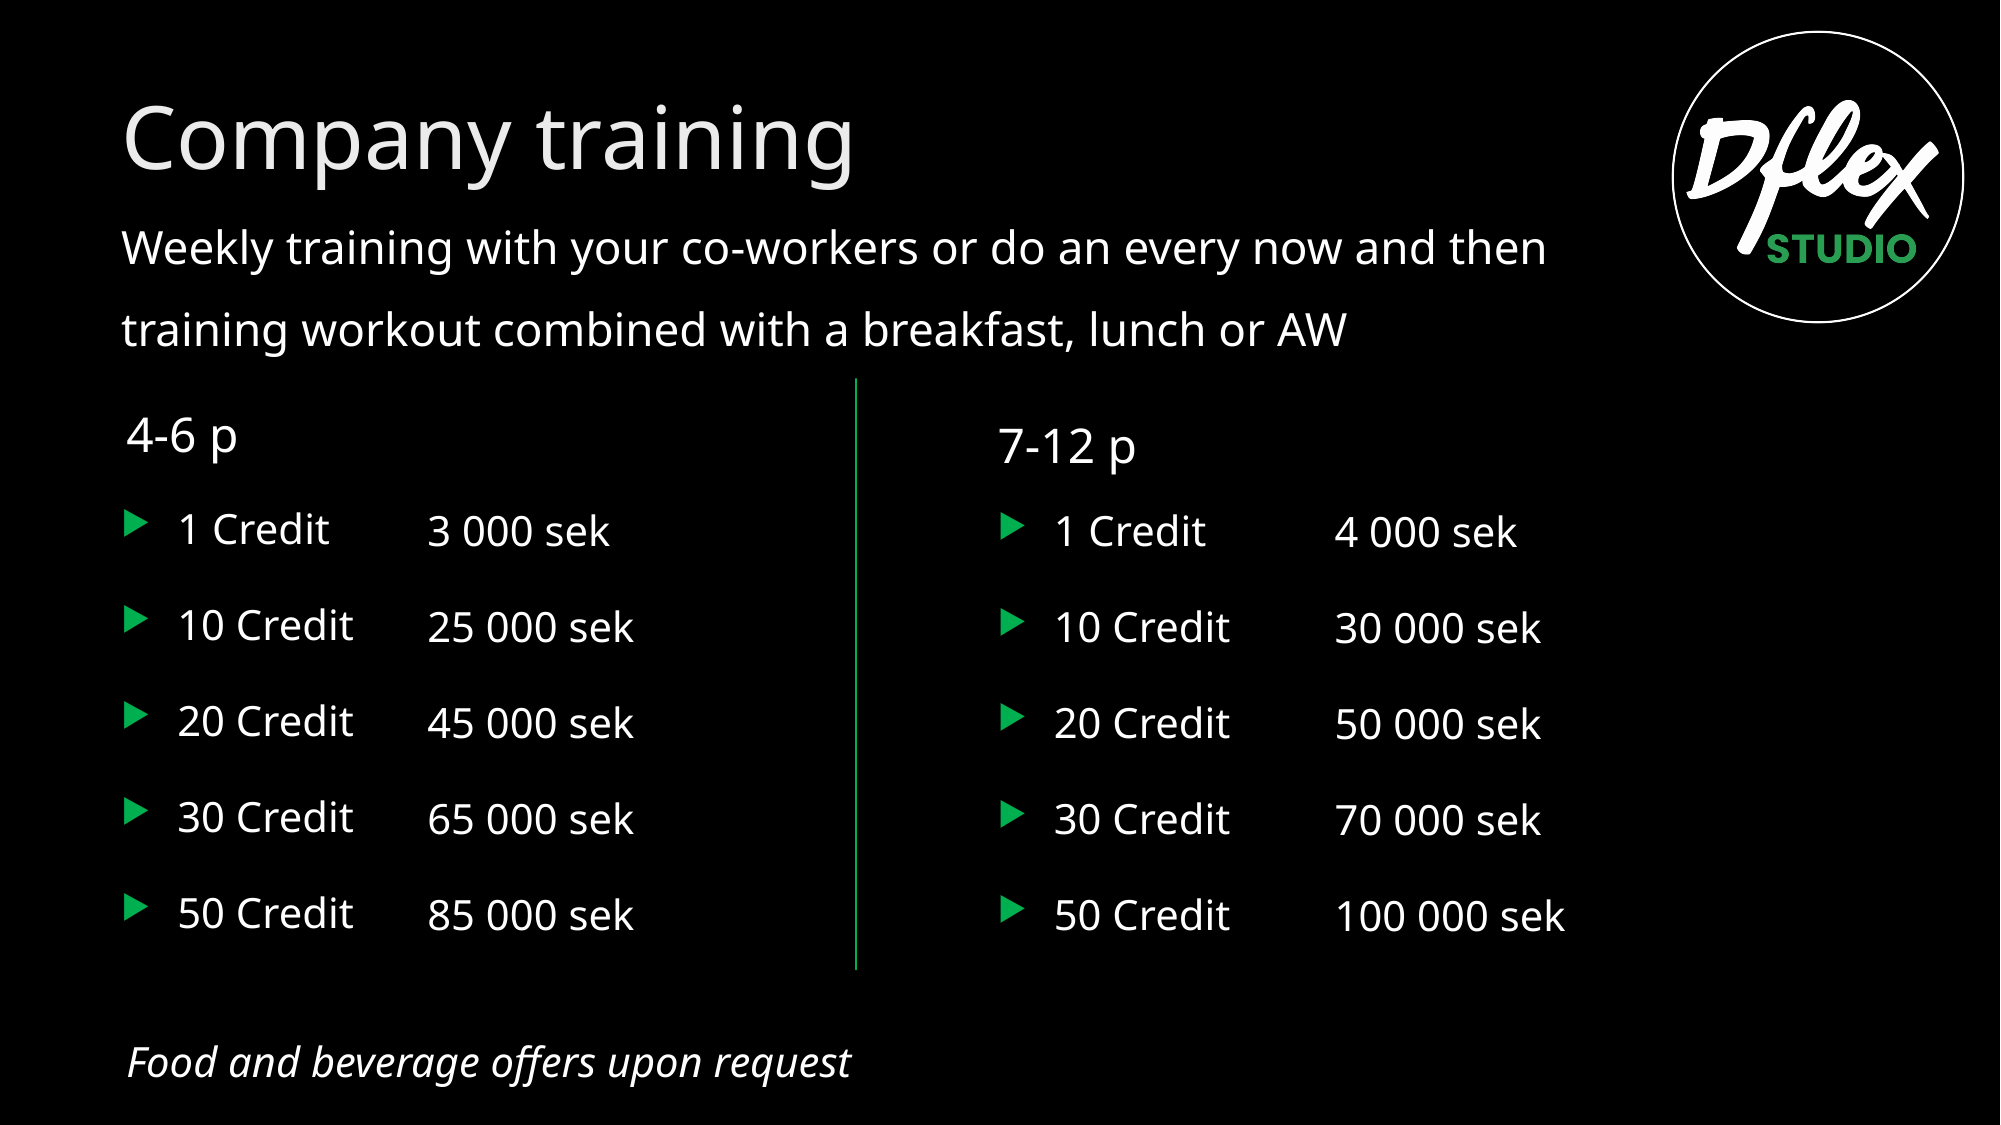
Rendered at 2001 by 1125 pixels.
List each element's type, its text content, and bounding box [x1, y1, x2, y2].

text_box 4-6 p [111, 428, 592, 470]
text_box 1 Credit 10 Credit 20 Credit 30 Credit 50 Credit [105, 469, 586, 1039]
text_box 1 Credit 10 Credit 20 Credit 30 Credit 50 Credit [982, 472, 1463, 1042]
text_box 3 000 sek 25 000 sek 45 000 sek 65 000 sek 85 000 sek [412, 472, 682, 1042]
title Company training [106, 74, 1649, 183]
picture [1660, 19, 1977, 336]
list Food and beverage offers upon request [111, 1003, 1654, 1125]
text_box 7-12 p [982, 428, 1463, 472]
text_box 4 000 sek 30 000 sek 50 000 sek 70 000 sek 100 000 sek [1319, 473, 1590, 1043]
text_box Weekly training with your co-workers or do an every now and then training workout combined with a breakfast, lunch or AW [105, 183, 1649, 428]
